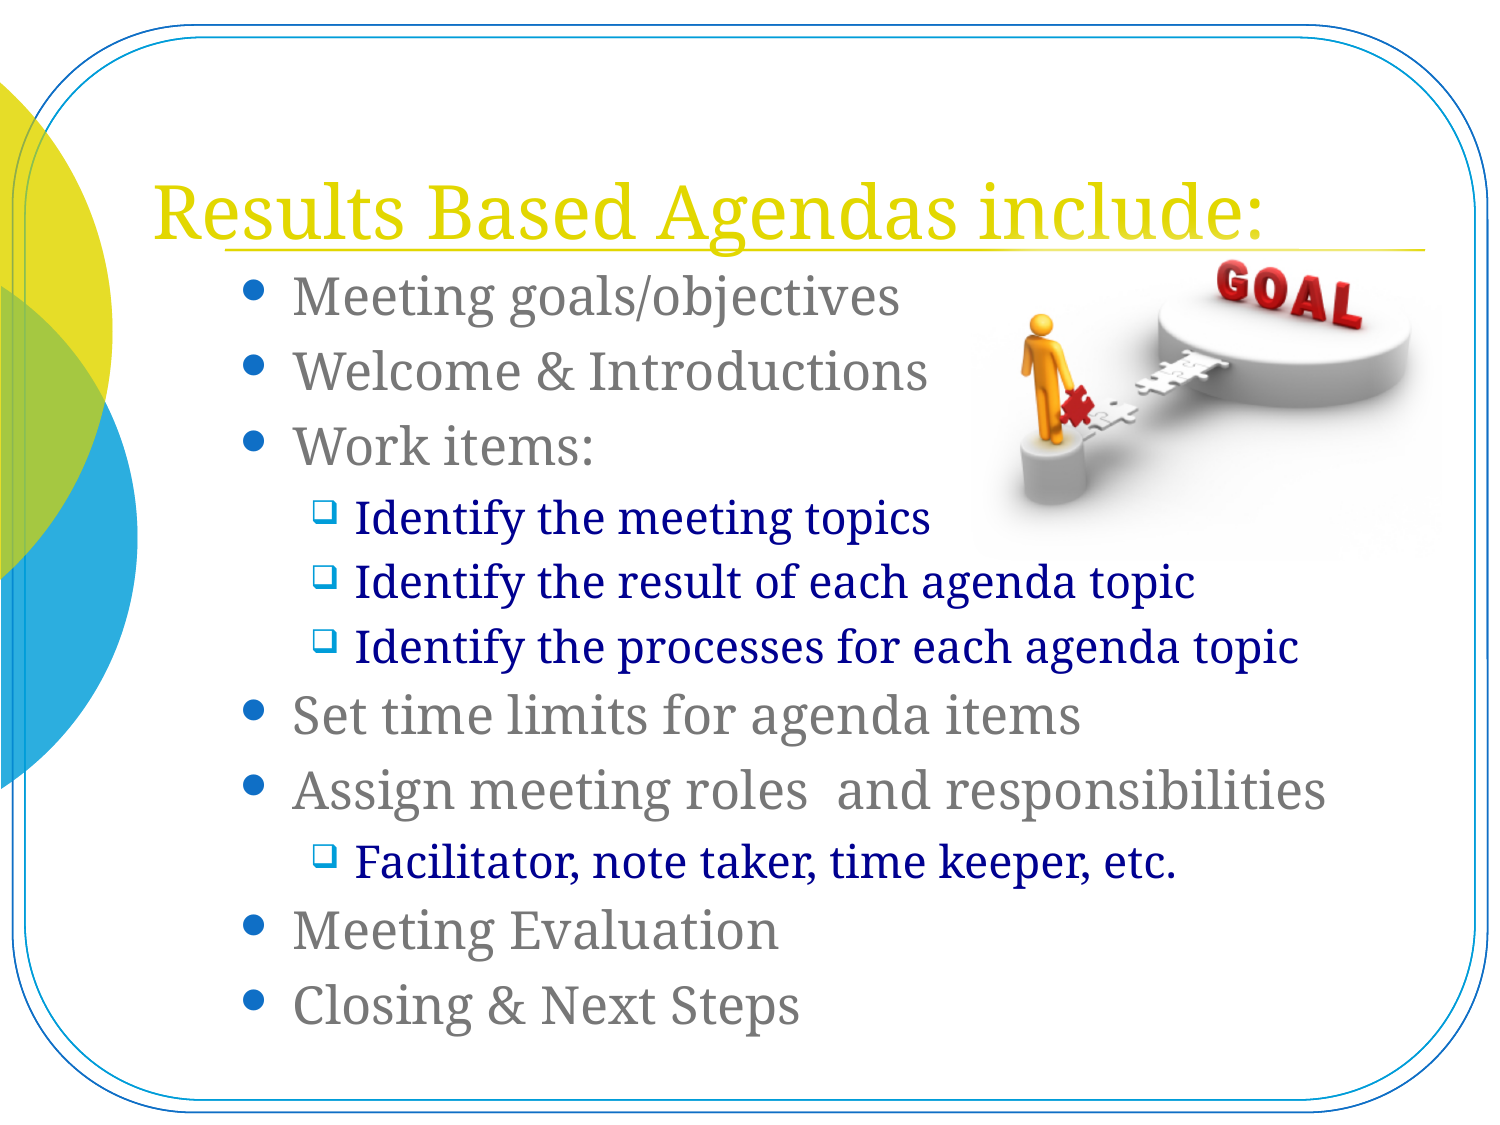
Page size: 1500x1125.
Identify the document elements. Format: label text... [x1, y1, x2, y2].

title Results Based Agendas include: [137, 49, 1425, 263]
text_box Meeting goals/objectives Welcome & Introductions Work items: Identify the meeting topics Identify the result of each agenda topic Identify the processes for each agenda topic Set time limits for agenda items Assign meeting roles and responsibilities Facilitator, note taker, time keeper, etc. Meeting Evaluation Closing & Next Steps [224, 262, 1350, 1100]
picture [969, 212, 1444, 563]
